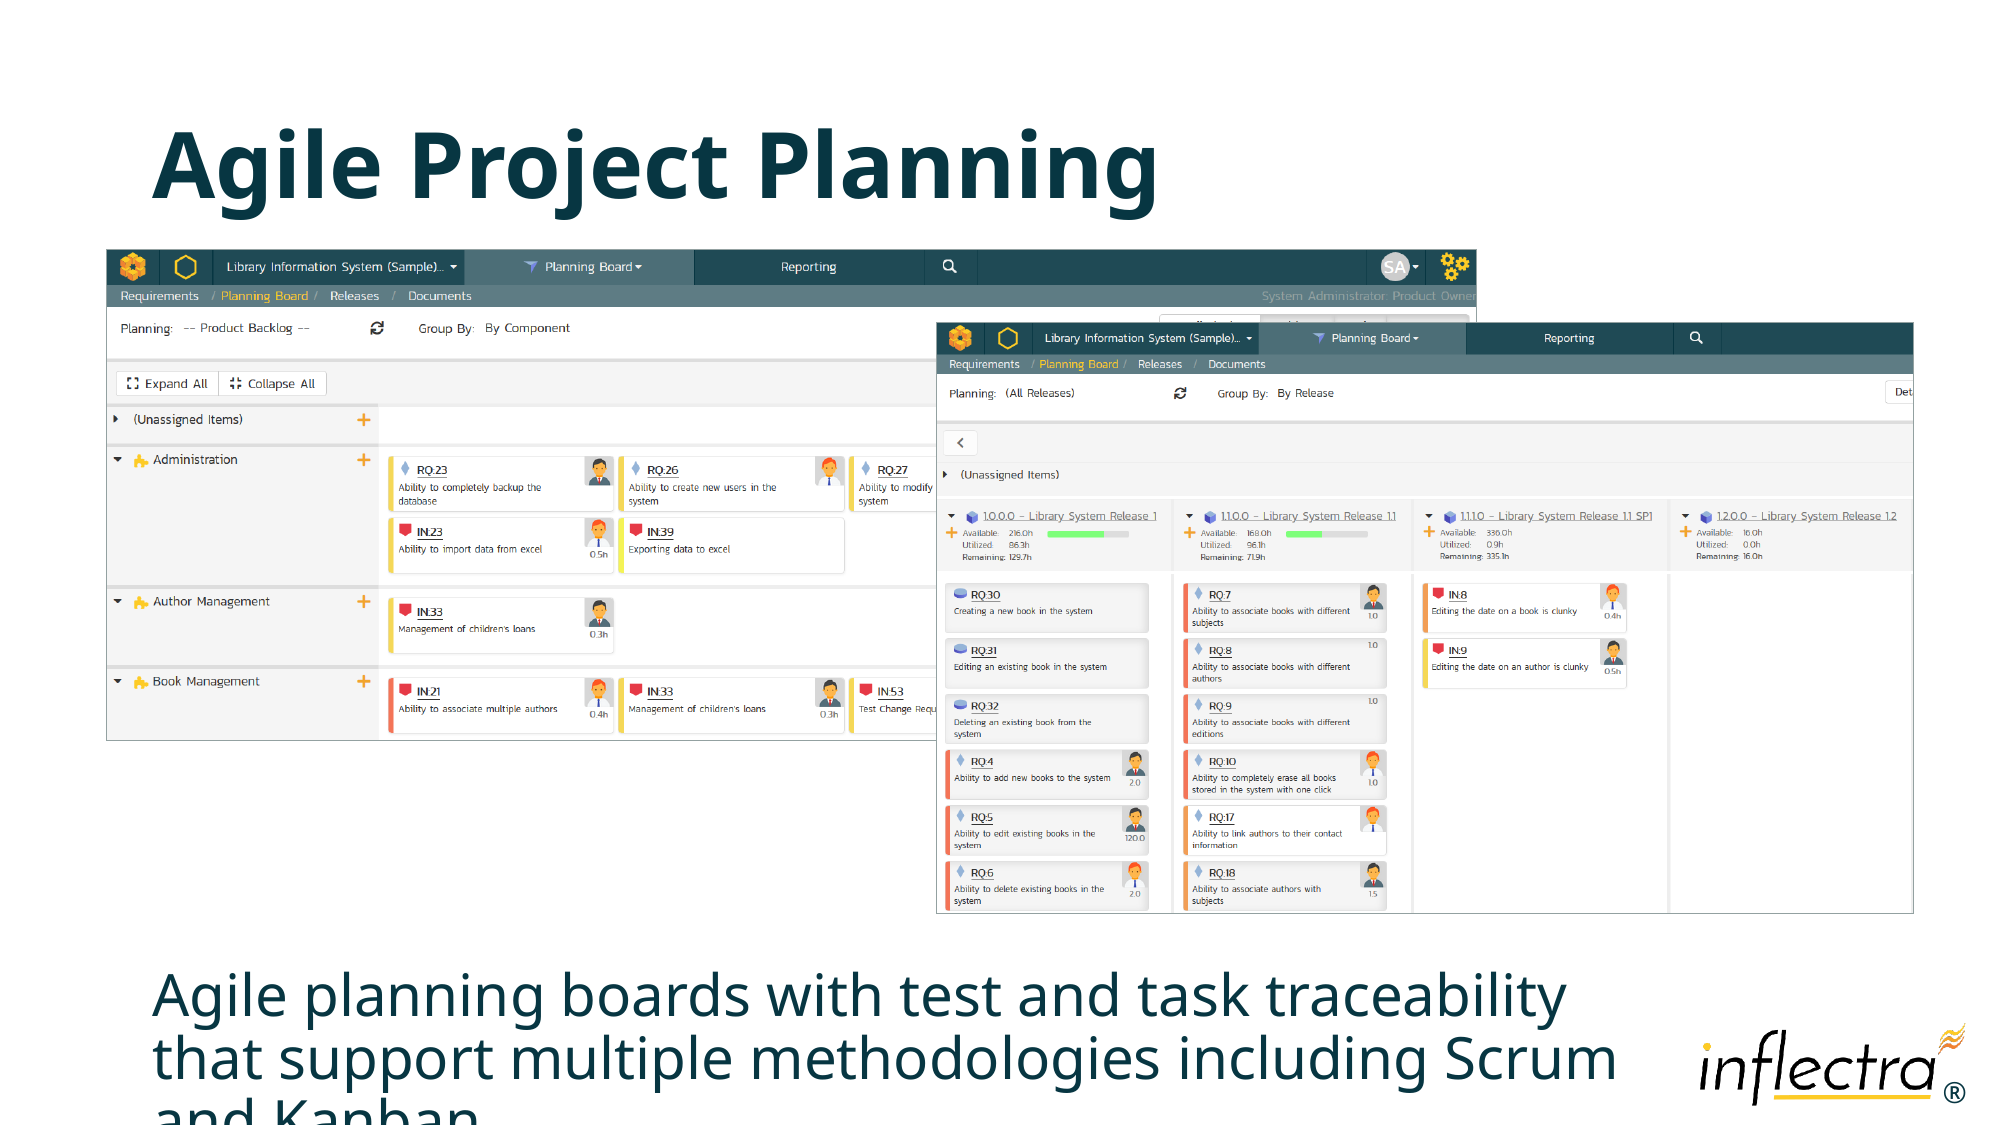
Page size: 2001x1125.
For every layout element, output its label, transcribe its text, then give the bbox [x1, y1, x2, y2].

picture [106, 249, 1914, 914]
list Agile planning boards with test and task traceability that support multiple methodologies including Scrum and Kanban. [137, 958, 1650, 1093]
title Agile Project Planning [137, 59, 1863, 278]
picture [1692, 1017, 1971, 1112]
